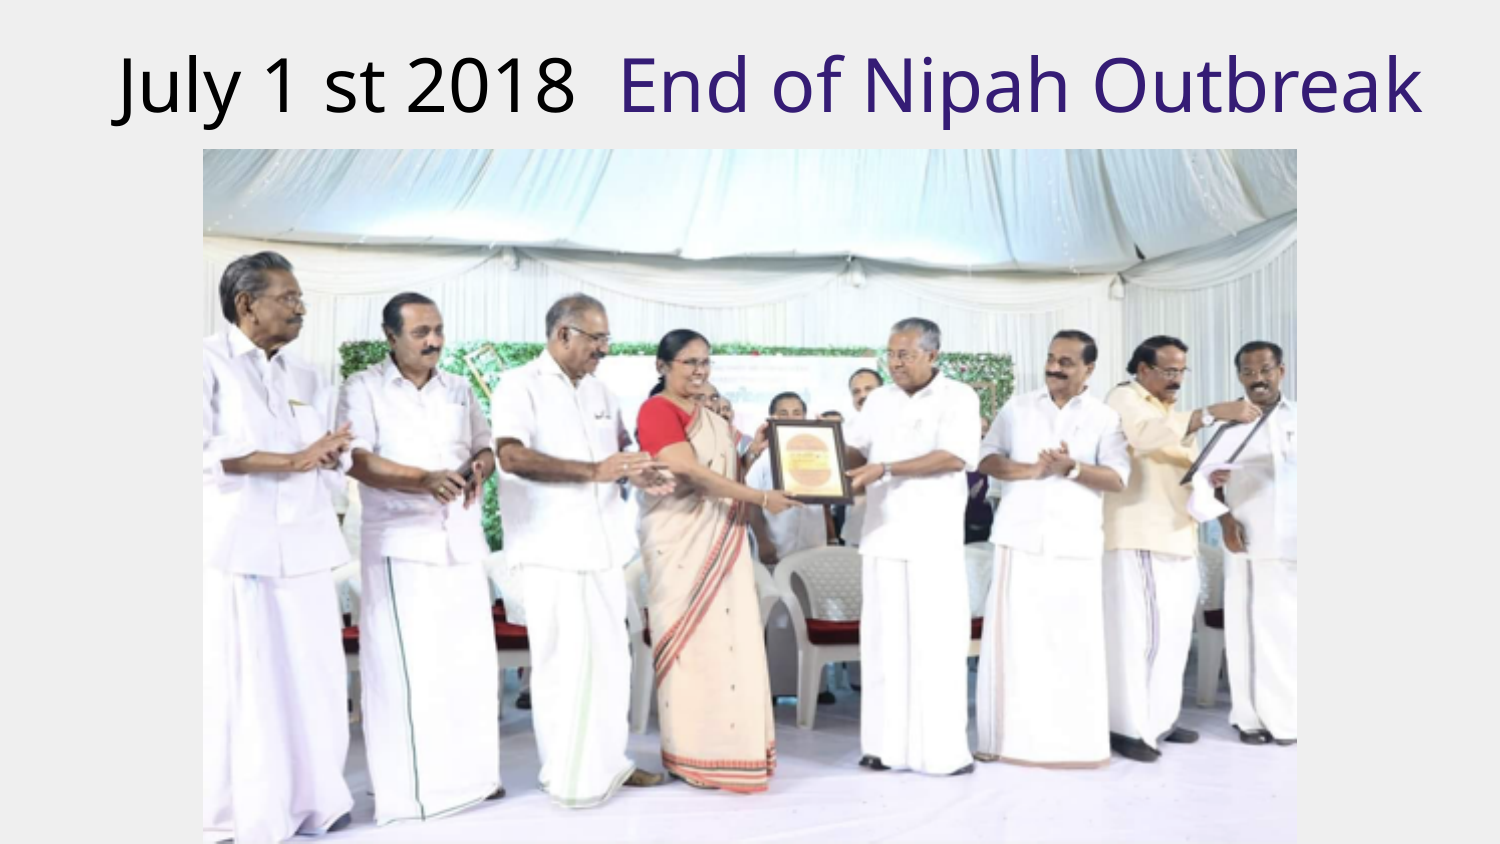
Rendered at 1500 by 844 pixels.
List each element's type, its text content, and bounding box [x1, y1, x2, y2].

title July 1 st 2018 End of Nipah Outbreak [102, 22, 1500, 150]
picture [202, 149, 1298, 844]
